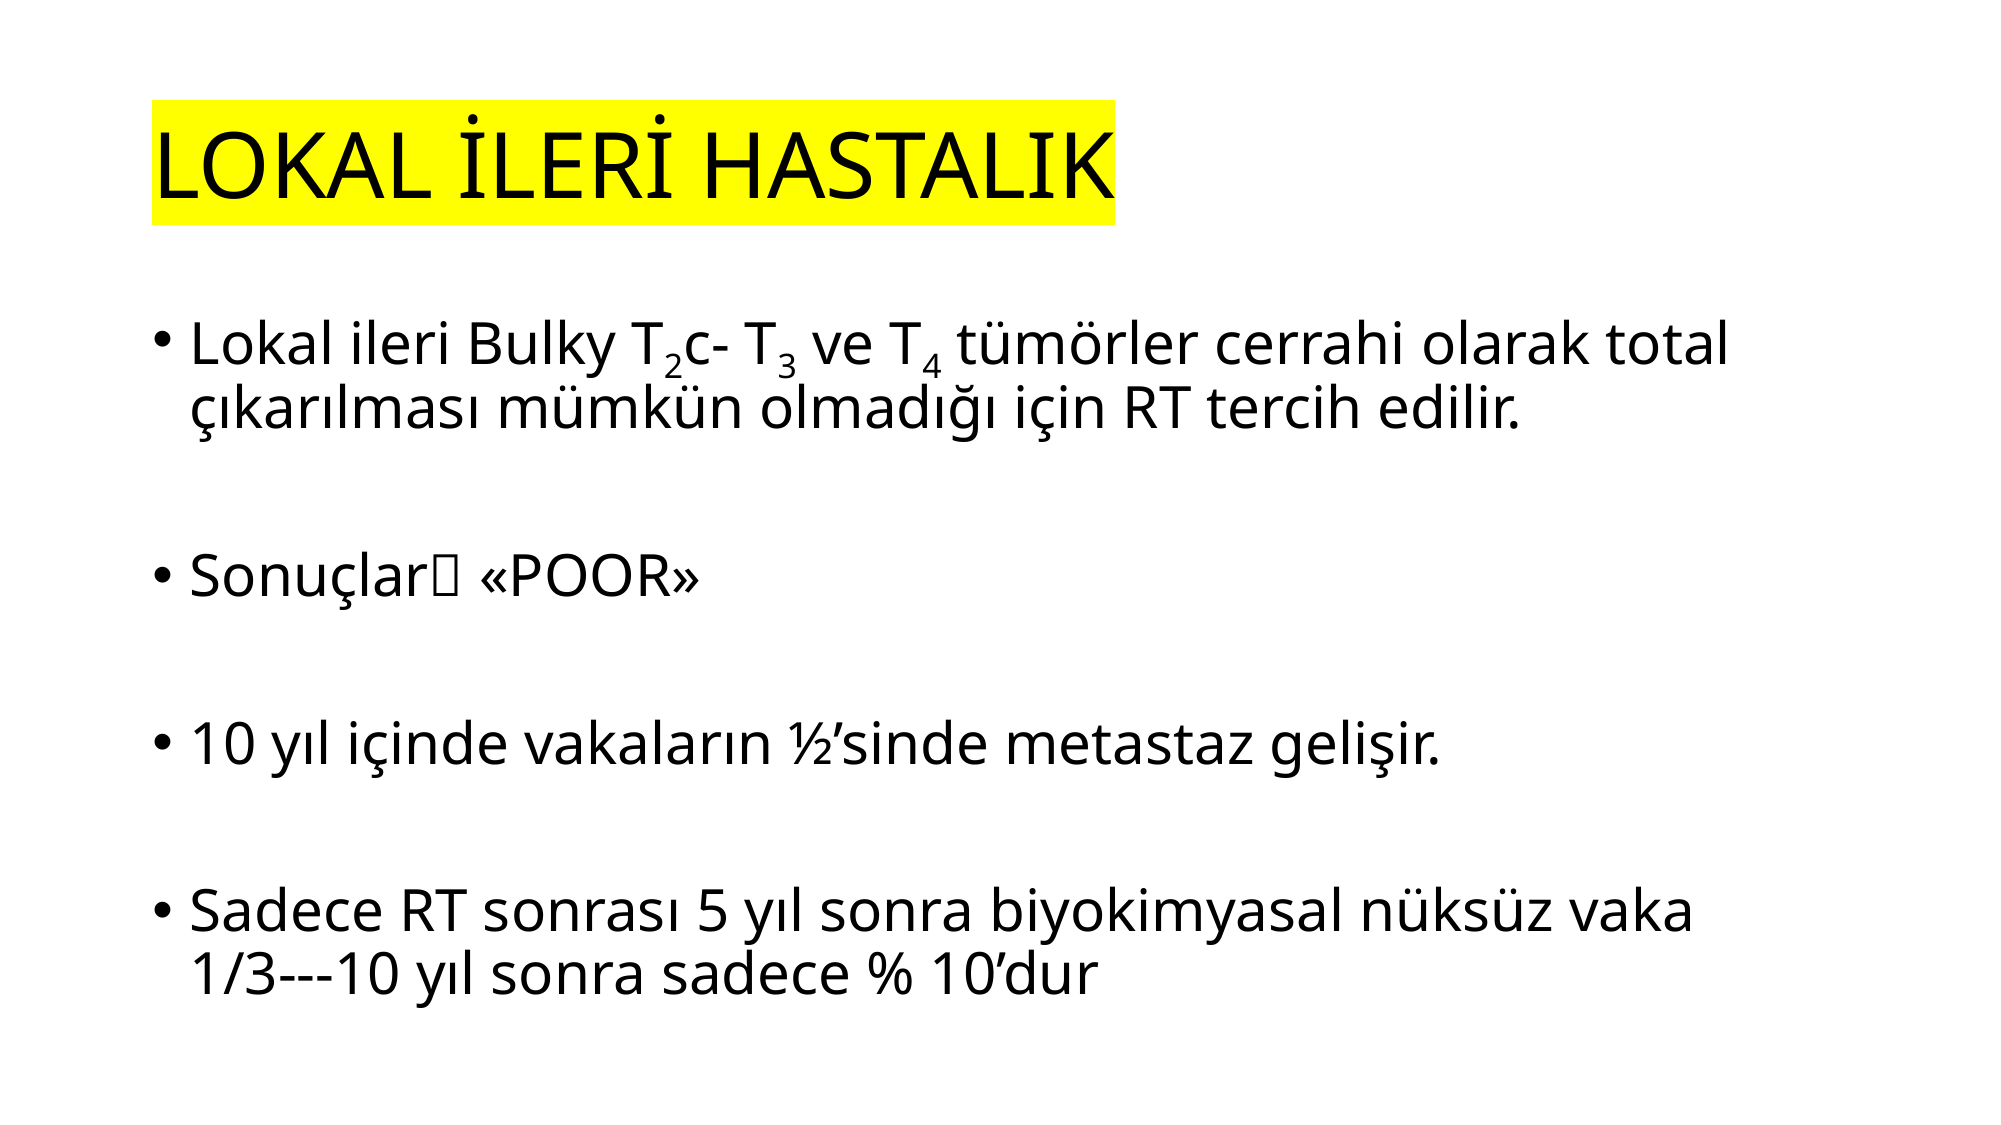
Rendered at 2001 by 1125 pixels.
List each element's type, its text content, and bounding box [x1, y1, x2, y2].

list Lokal ileri Bulky T2c- T3 ve T4 tümörler cerrahi olarak total çıkarılması mümkün olmadığı için RT tercih edilir. Sonuçlar «POOR» 10 yıl içinde vakaların ½’sinde metastaz gelişir. Sadece RT sonrası 5 yıl sonra biyokimyasal nüksüz vaka 1/3---10 yıl sonra sadece % 10’dur [137, 299, 1863, 1014]
title LOKAL İLERİ HASTALIK [137, 59, 1863, 278]
